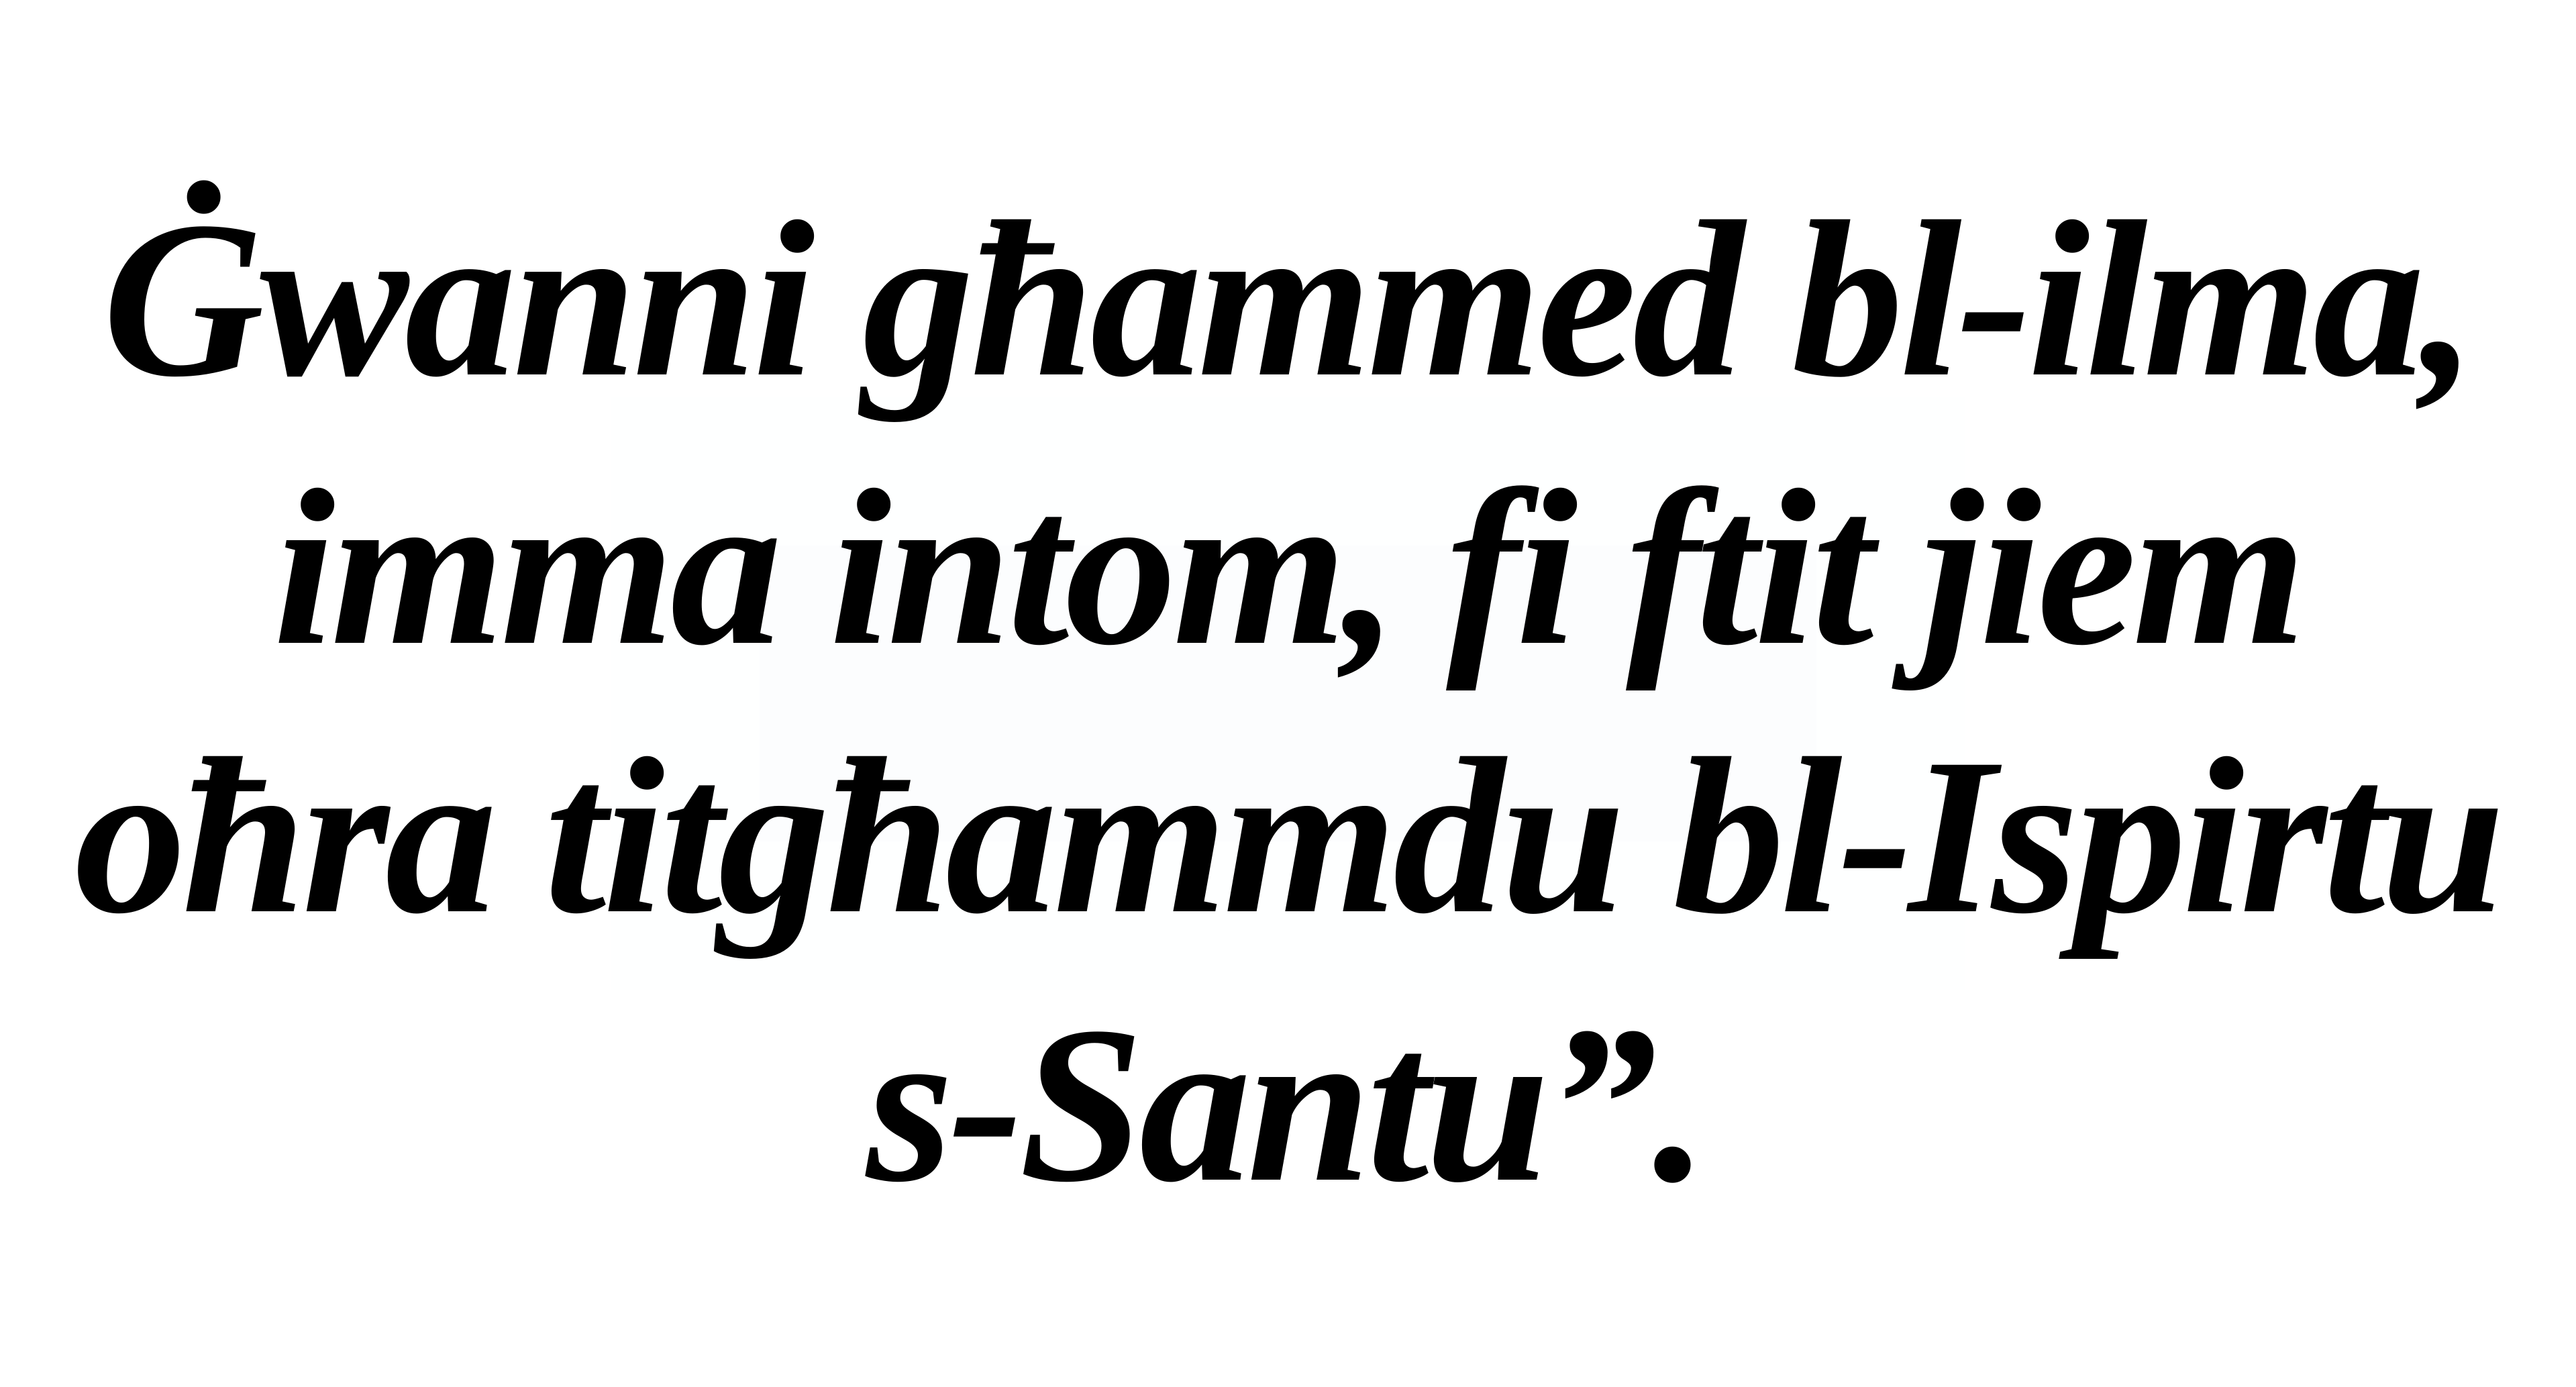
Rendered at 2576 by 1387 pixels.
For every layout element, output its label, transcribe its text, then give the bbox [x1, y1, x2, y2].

text_box Ġwanni għammed bl-ilma, imma intom, fi ftit jiem oħra titgħammdu bl-Ispirtu s-Santu”. [51, 140, 2524, 1236]
